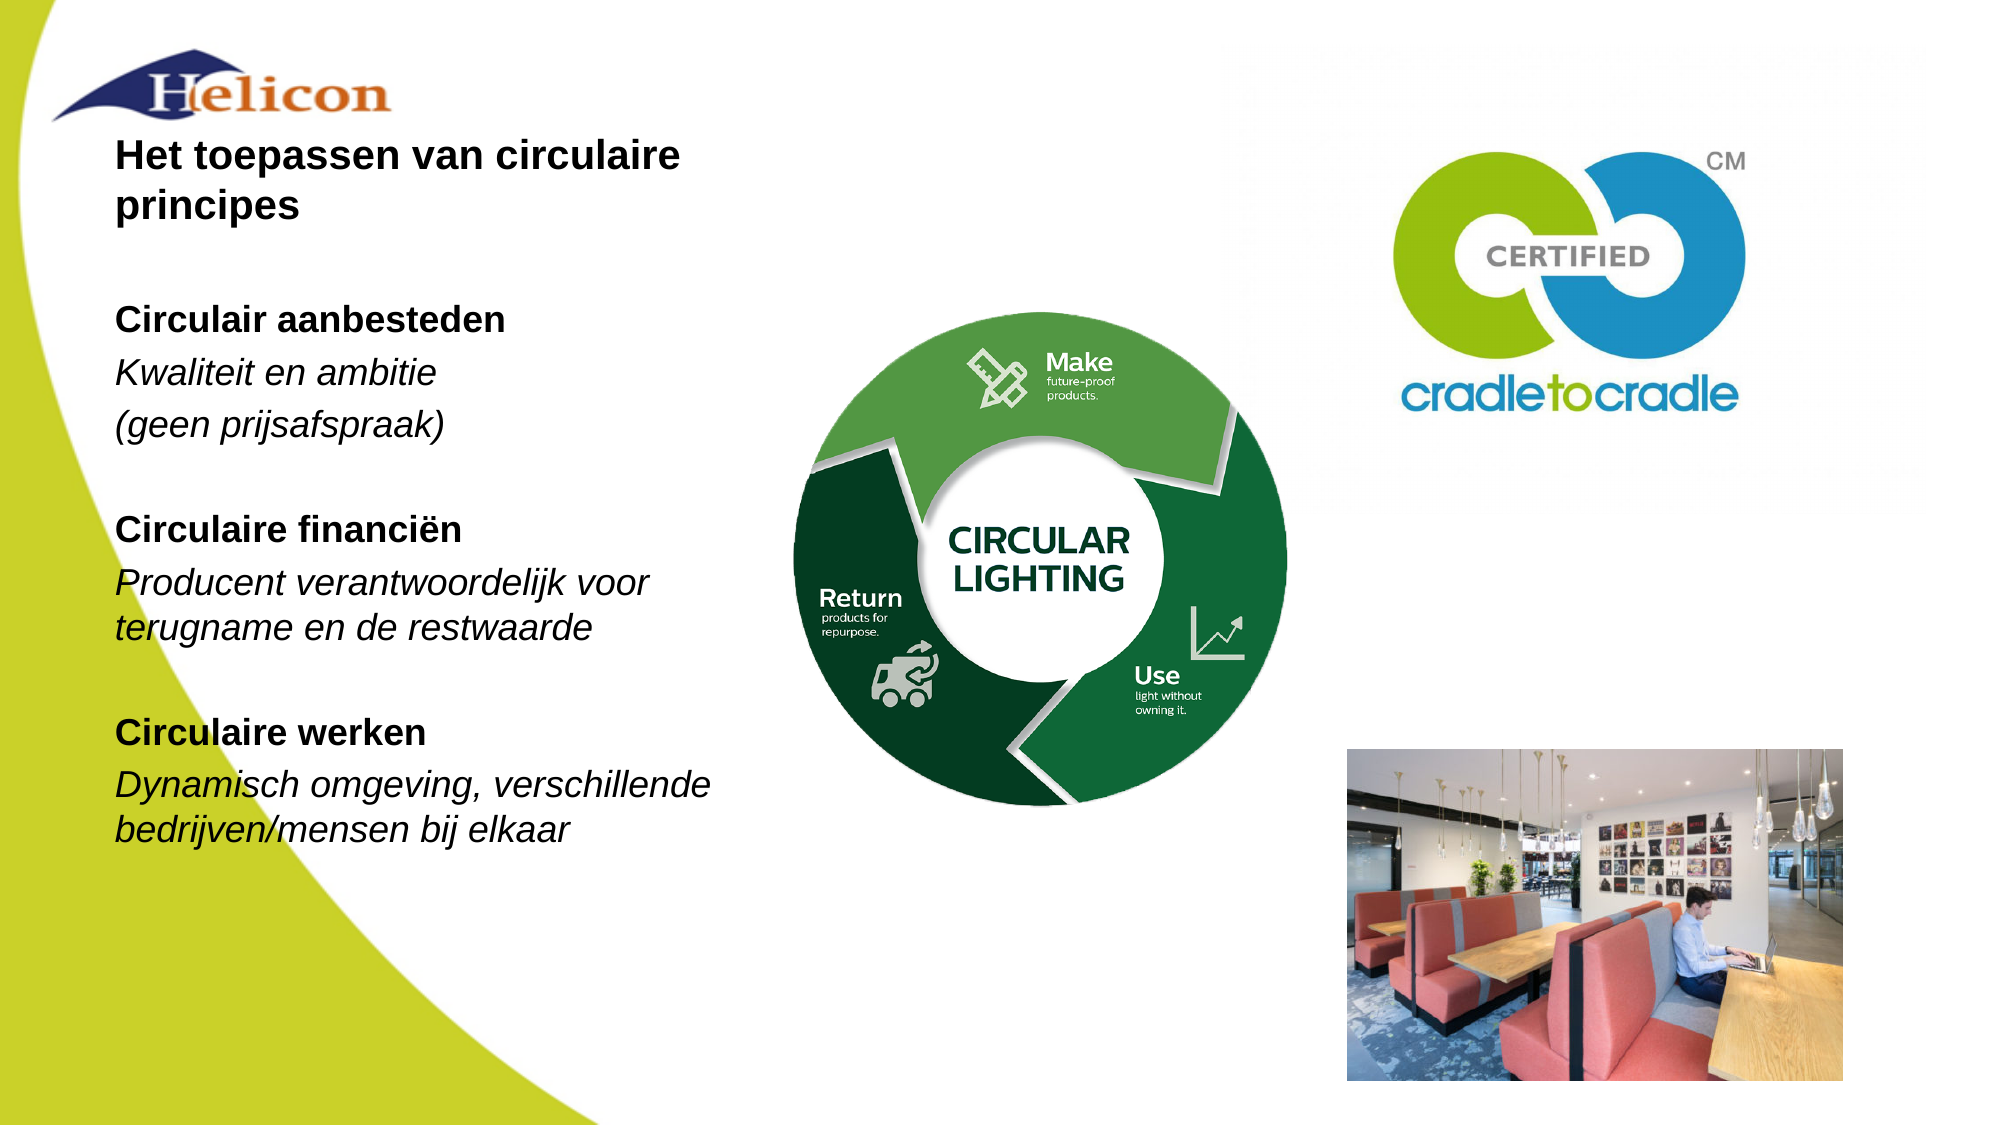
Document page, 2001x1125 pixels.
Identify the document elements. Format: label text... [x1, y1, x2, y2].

title Het toepassen van circulaire principes [99, 44, 758, 235]
picture [0, 0, 2000, 1125]
list Circulair aanbesteden Kwaliteit en ambitie (geen prijsafspraak) Circulaire financiën Producent verantwoordelijk voor terugname en de restwaarde Circulaire werken Dynamisch omgeving, verschillende bedrijven/mensen bij elkaar [99, 235, 758, 1005]
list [1221, 44, 1926, 515]
